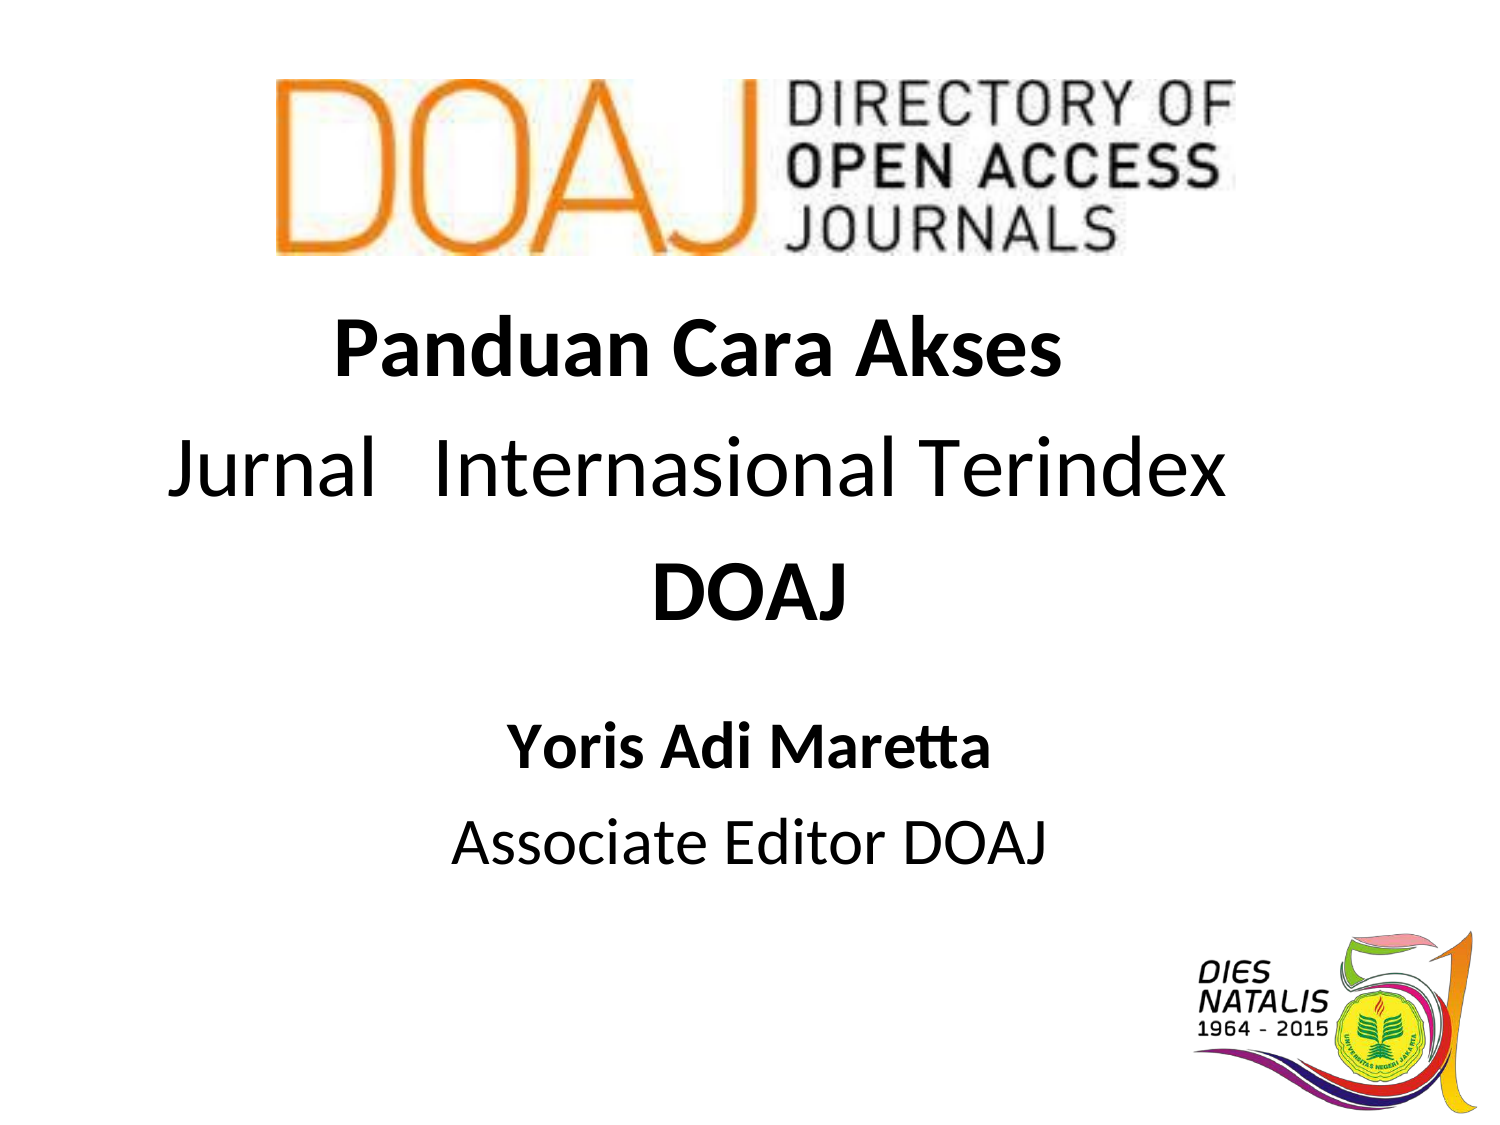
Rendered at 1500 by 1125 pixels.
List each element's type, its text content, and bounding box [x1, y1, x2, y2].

text_box Jurnal [165, 426, 428, 531]
text_box Internasional Terindex DOAJ Yoris Adi Maretta Associate Editor DOAJ [430, 426, 1350, 885]
text_box Panduan Cara Akses [331, 306, 1184, 411]
text_box [1137, 927, 1500, 1115]
text_box [276, 79, 1236, 256]
